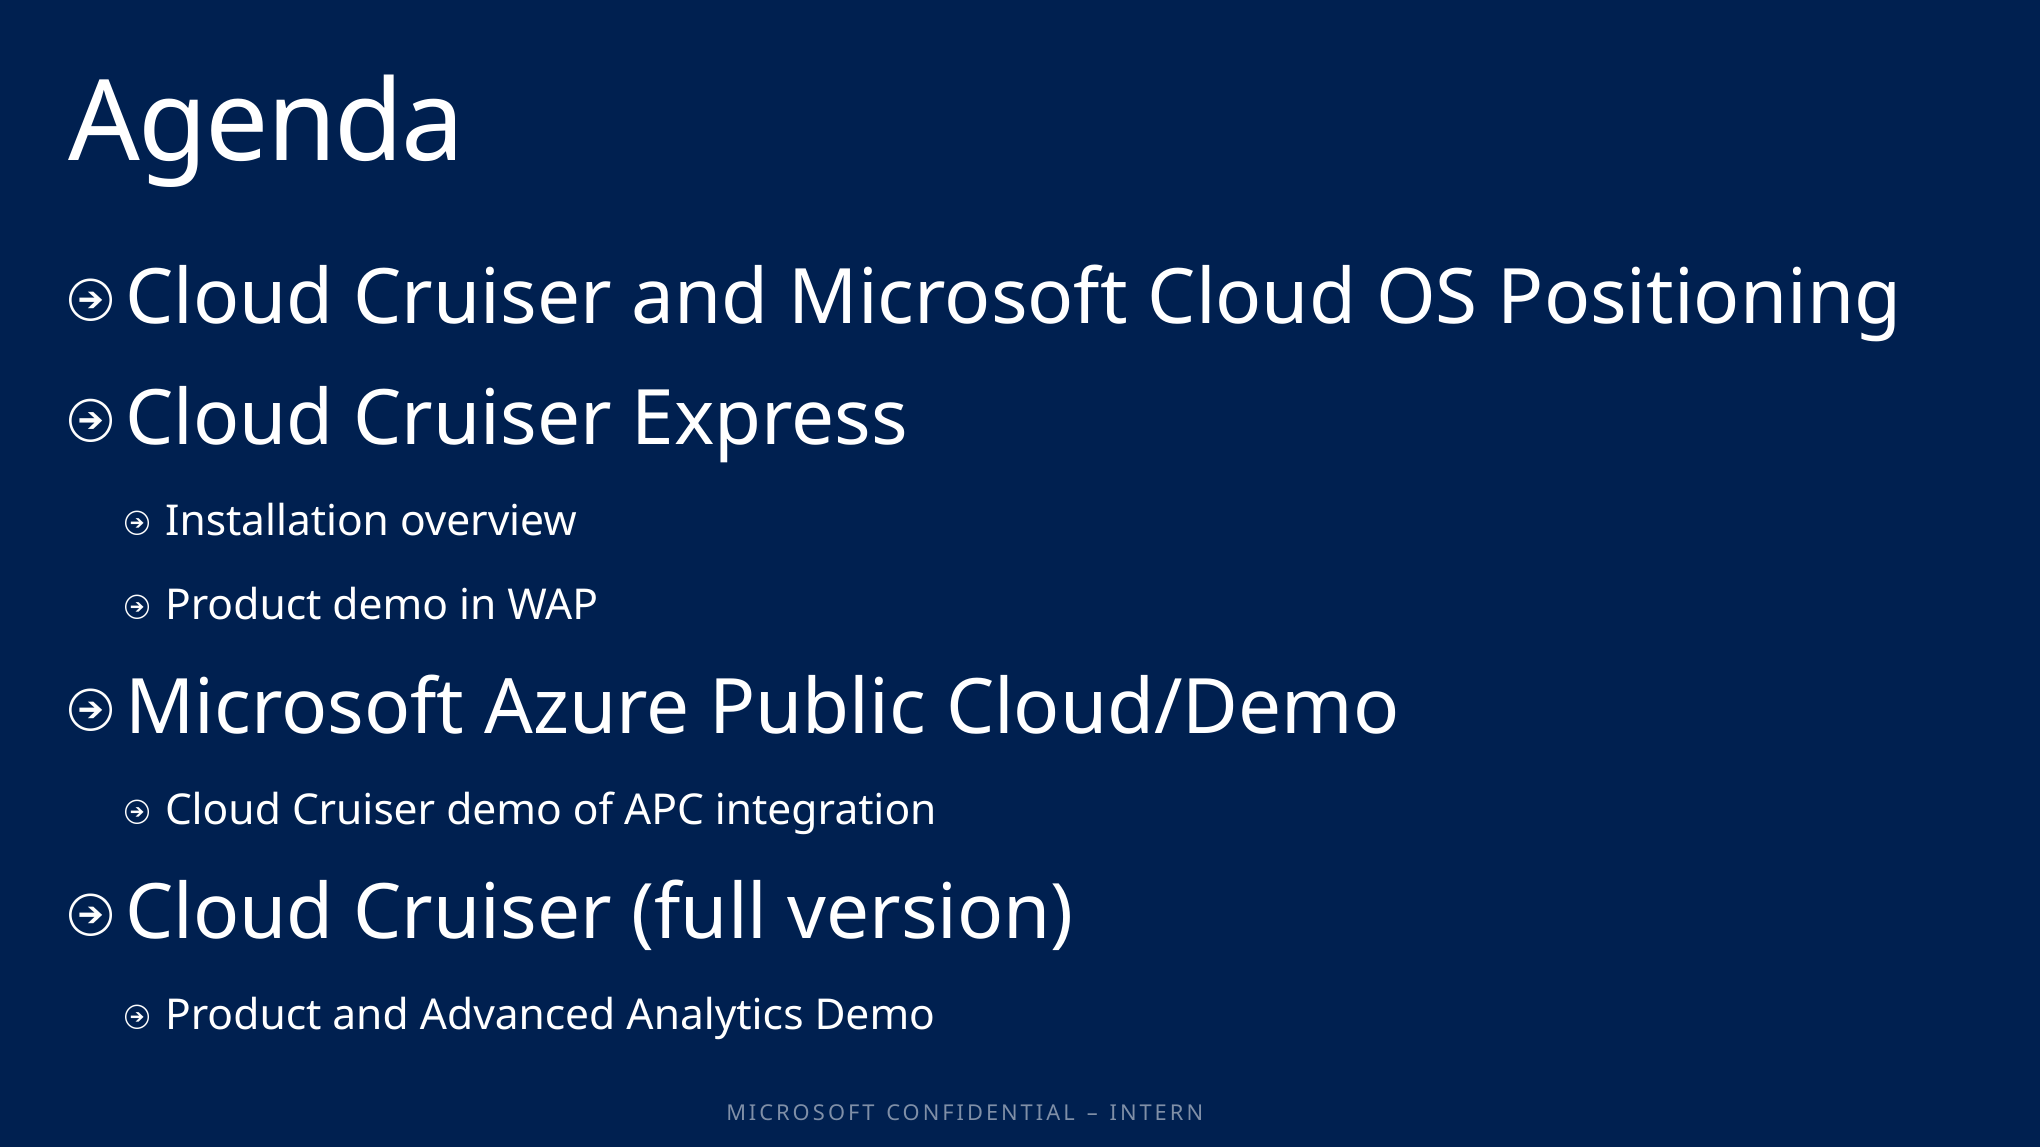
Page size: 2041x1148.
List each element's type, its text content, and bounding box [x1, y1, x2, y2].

picture [125, 998, 156, 1029]
picture [125, 504, 156, 535]
title Agenda [45, 48, 1996, 199]
picture [69, 267, 123, 321]
picture [125, 588, 156, 619]
picture [125, 793, 156, 824]
picture [69, 882, 123, 936]
picture [69, 677, 123, 731]
picture [69, 387, 123, 442]
list Cloud Cruiser and Microsoft Cloud OS Positioning Cloud Cruiser Express Installation overview Product demo in WAP Microsoft Azure Public Cloud/Demo Cloud Cruiser demo of APC integration Cloud Cruiser (full version) Product and Advanced Analytics Demo [45, 242, 1995, 1073]
